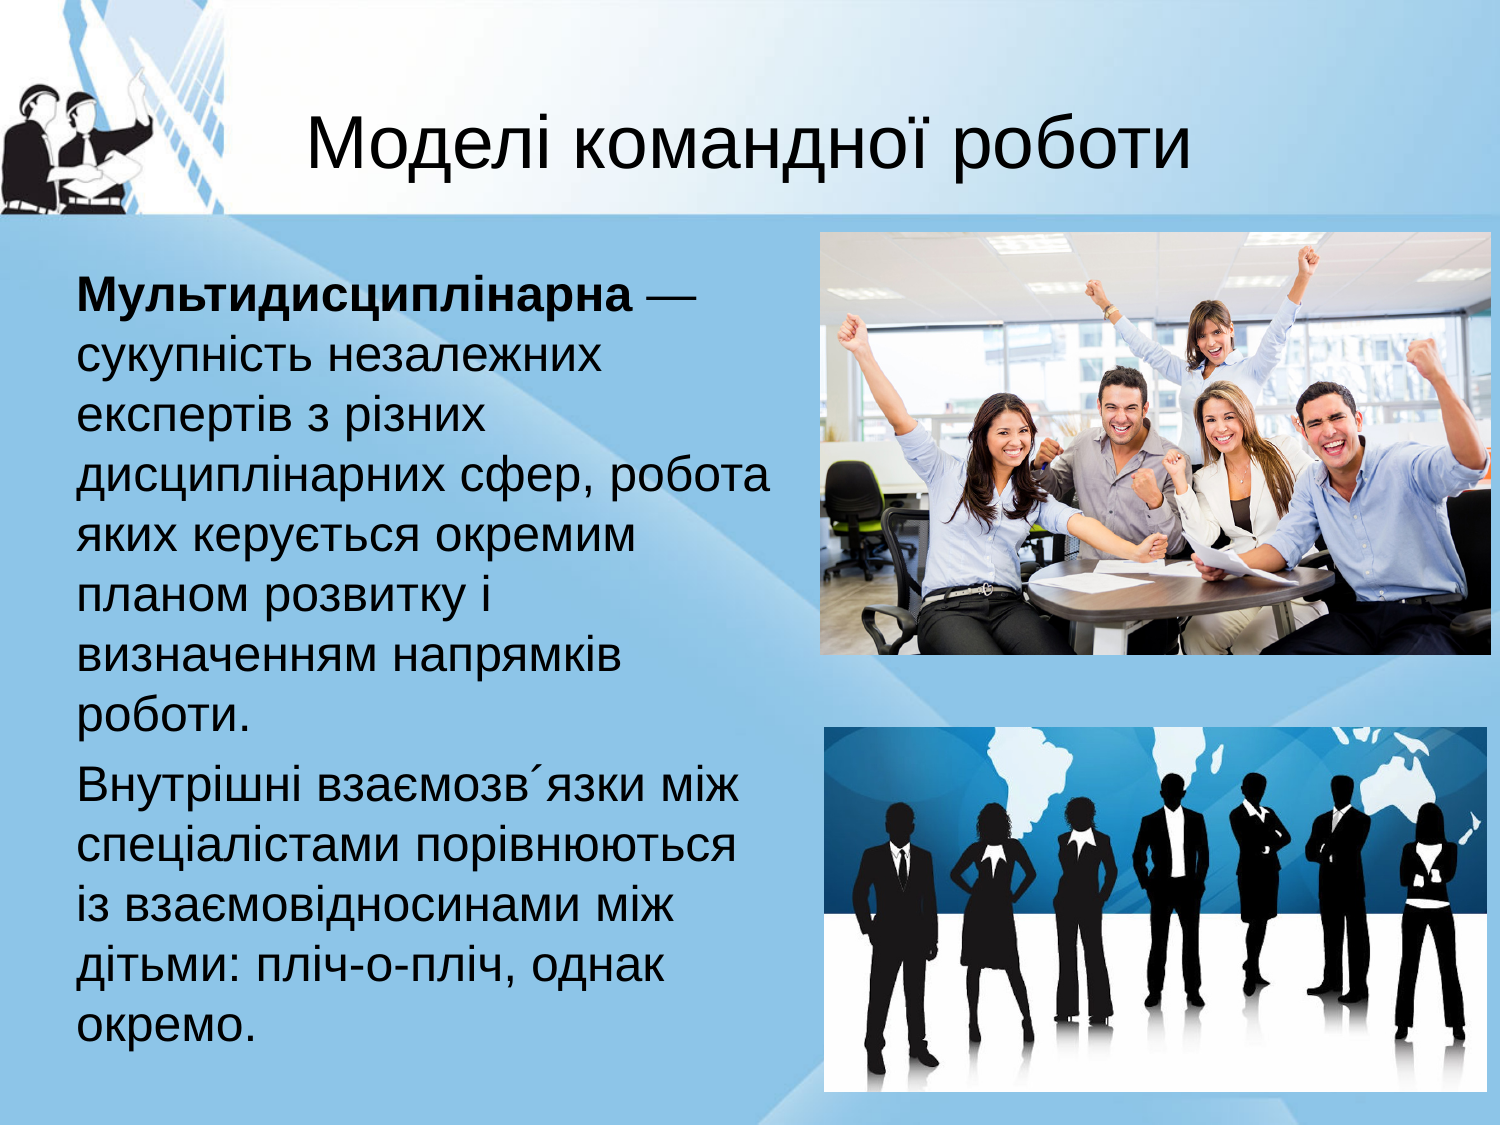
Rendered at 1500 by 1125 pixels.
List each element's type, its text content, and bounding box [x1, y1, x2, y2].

list Мультидисциплінарна — сукупність незалежних експертів з різних дисциплінарних сфер, робота яких керується окремим планом розвитку і визначенням напрямків роботи. Внутрішні взаємозв´язки між спеціалістами порівнюються із взаємовідносинами між дітьми: пліч-о-пліч, однак окремо. [4, 254, 797, 1060]
title Моделі командної роботи [75, 45, 1425, 233]
picture [0, 0, 1500, 1125]
